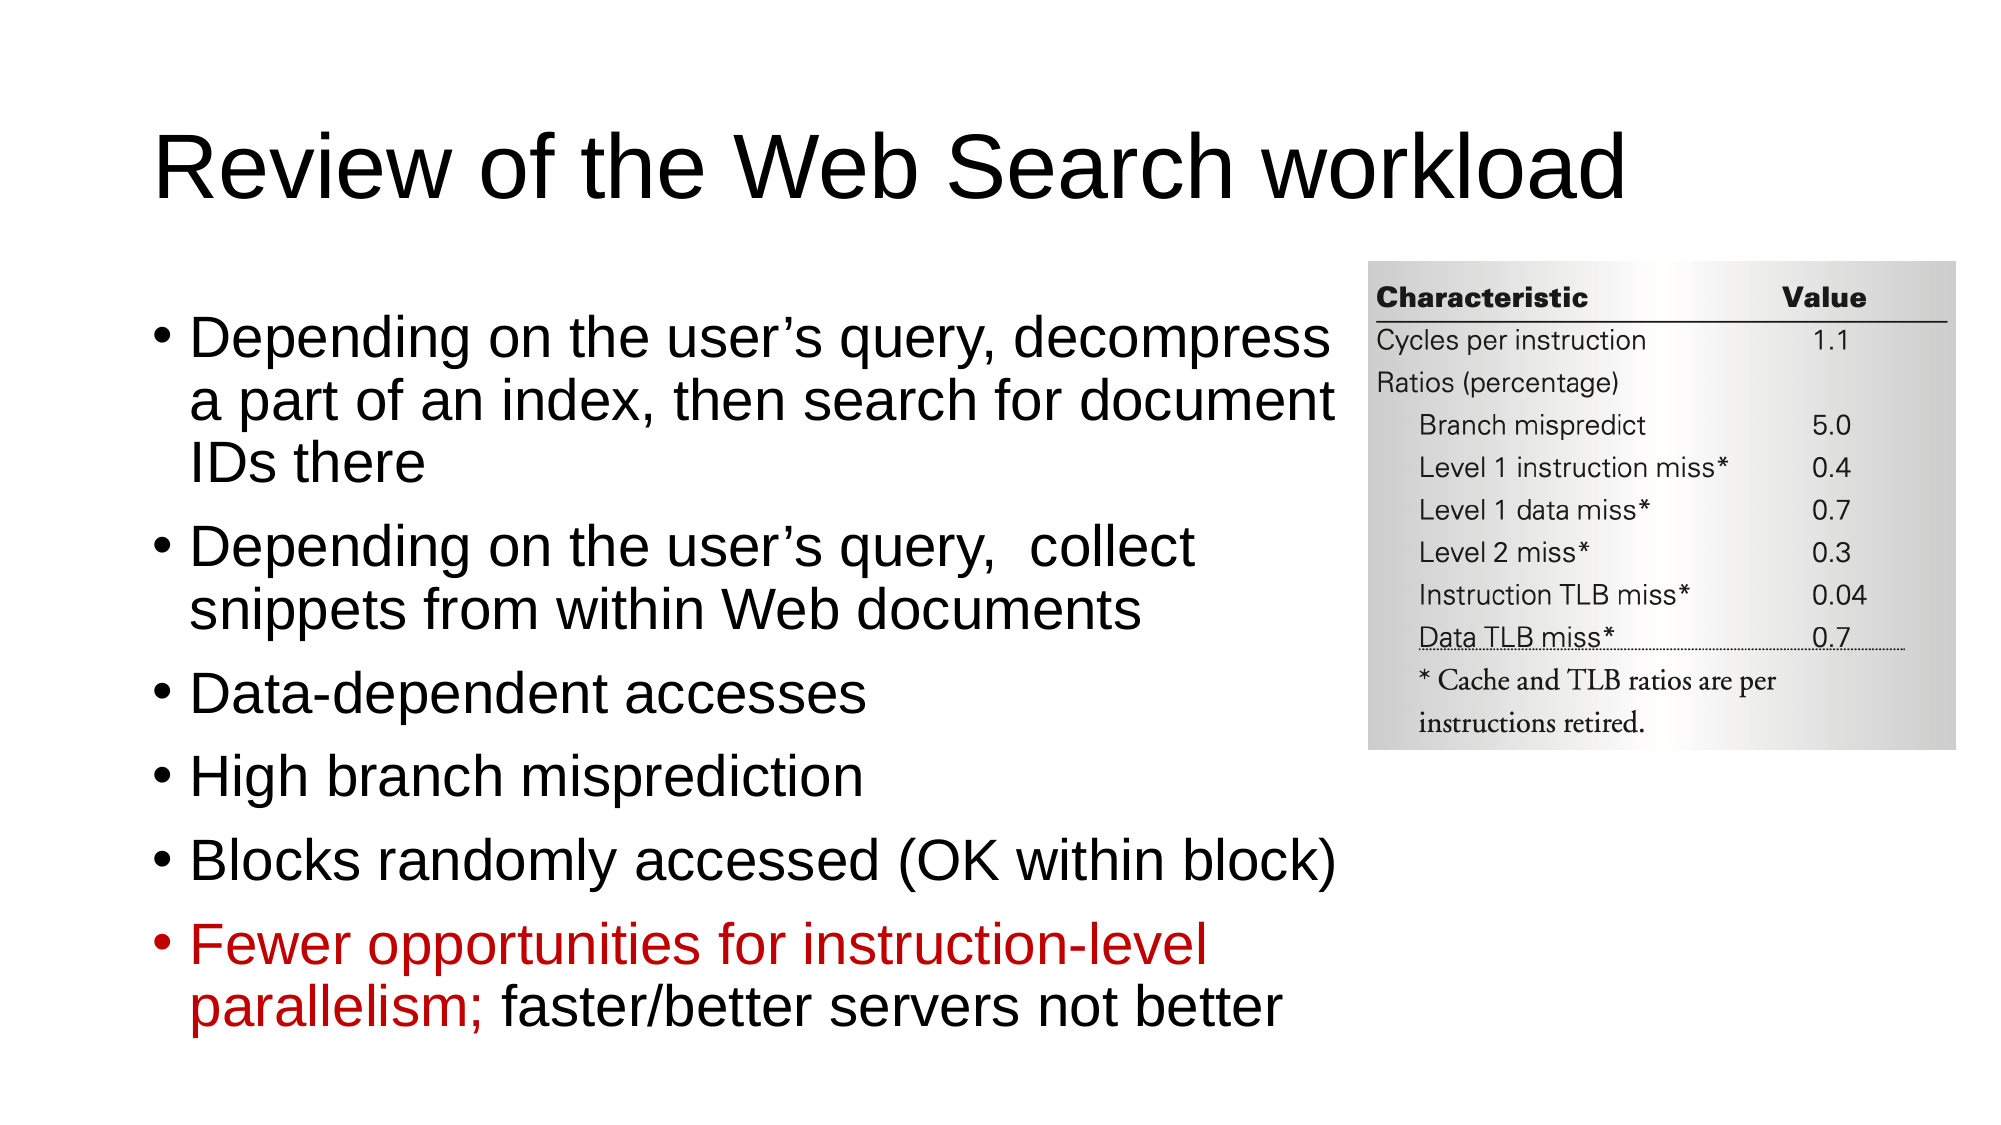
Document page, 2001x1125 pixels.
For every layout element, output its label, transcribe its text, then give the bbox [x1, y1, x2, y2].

title Review of the Web Search workload [137, 59, 1863, 278]
list Depending on the user’s query, decompress a part of an index, then search for document IDs there Depending on the user’s query, collect snippets from within Web documents Data-dependent accesses High branch misprediction Blocks randomly accessed (OK within block) Fewer opportunities for instruction-level parallelism; faster/better servers not better [137, 299, 1369, 1066]
picture [1368, 261, 1956, 750]
